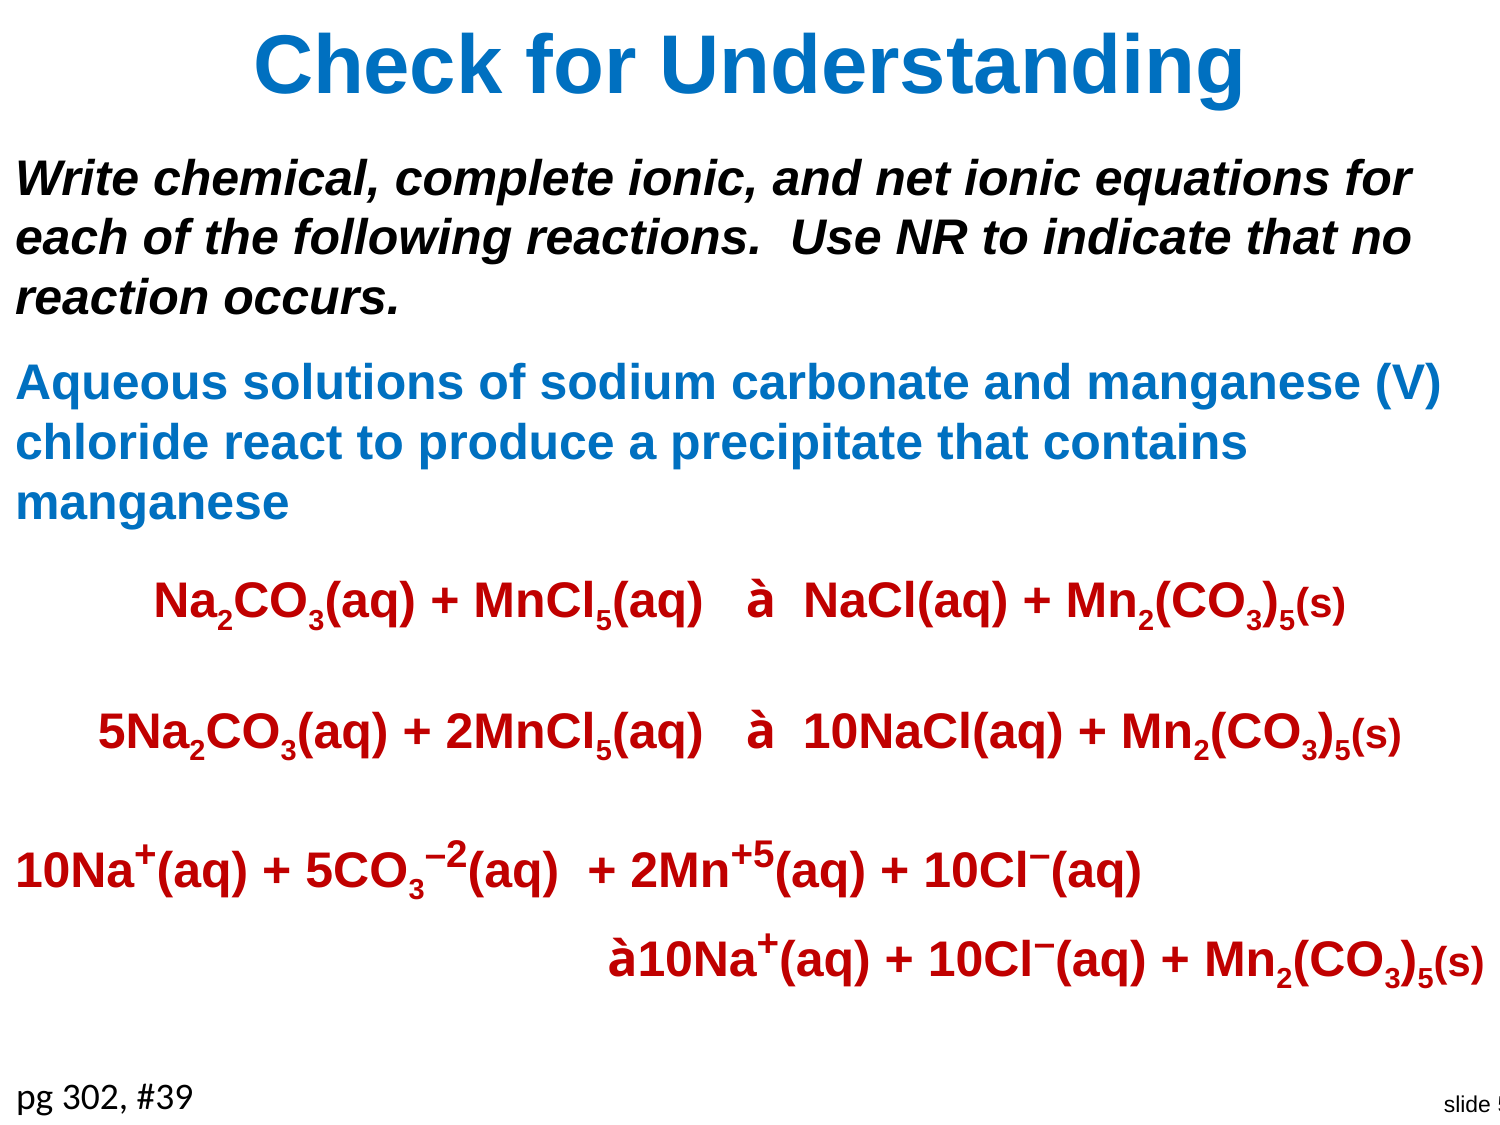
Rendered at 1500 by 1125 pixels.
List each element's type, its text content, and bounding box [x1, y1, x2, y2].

text_box pg 302, #39 [1, 1064, 209, 1125]
title Check for Understanding [30, 0, 1470, 120]
list Write chemical, complete ionic, and net ionic equations for each of the following reactions. Use NR to indicate that no reaction occurs. Aqueous solutions of sodium carbonate and manganese (V) chloride react to produce a precipitate that contains manganese Na2CO3(aq) + MnCl5(aq) à NaCl(aq) + Mn2(CO3)5(s) 5Na2CO3(aq) + 2MnCl5(aq) à 10NaCl(aq) + Mn2(CO3)5(s) 10Na+(aq) + 5CO3–2(aq) + 2Mn+5(aq) + 10Cl–(aq) à10Na+(aq) + 10Cl–(aq) + Mn2(CO3)5(s) [0, 137, 1500, 1079]
